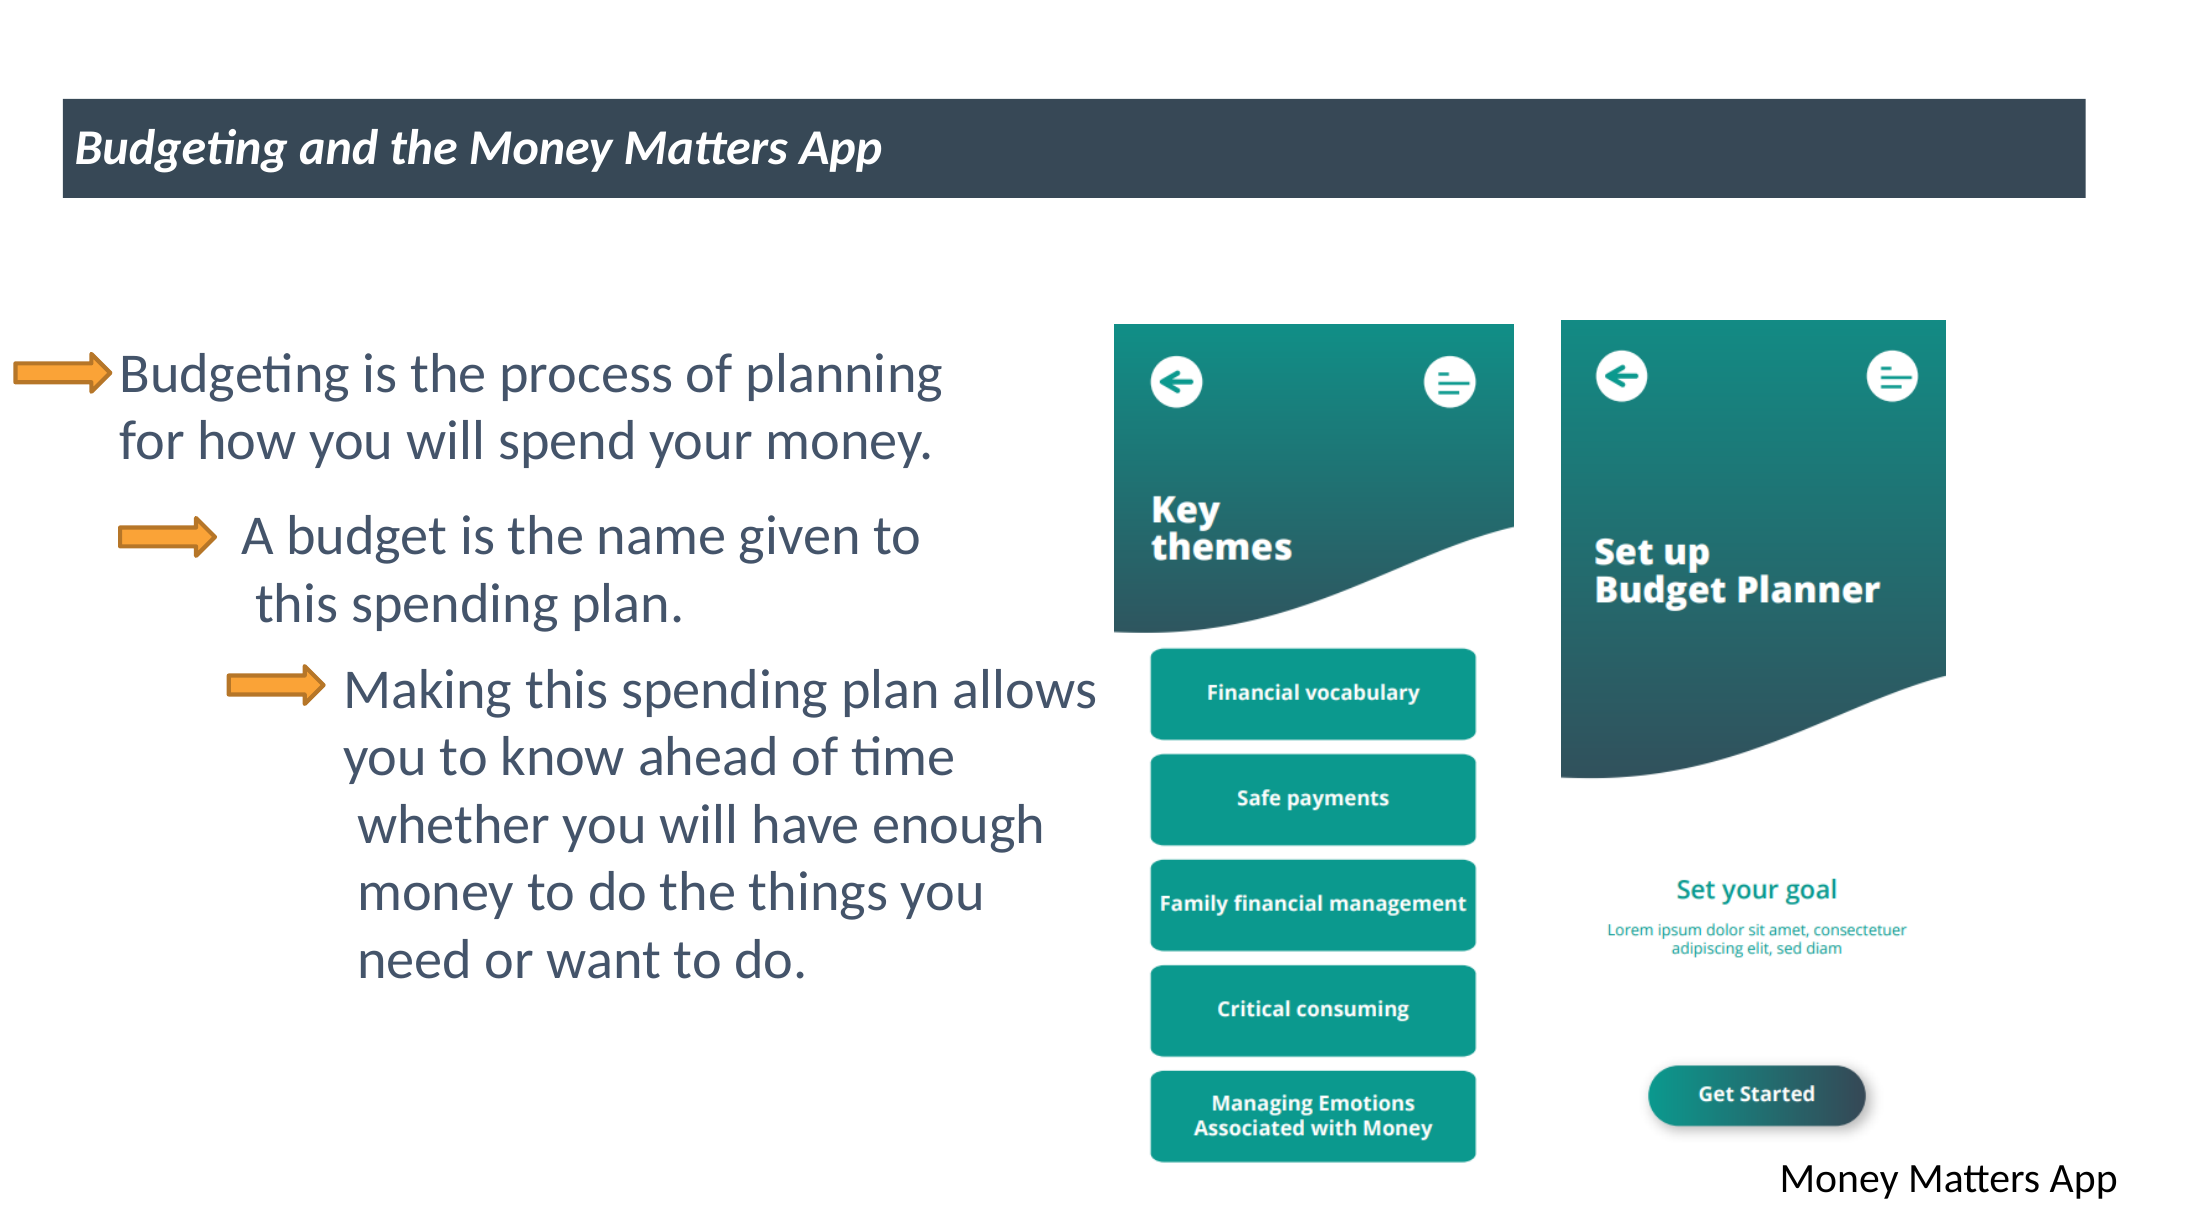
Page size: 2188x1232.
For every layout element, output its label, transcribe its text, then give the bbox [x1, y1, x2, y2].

picture [1560, 320, 1946, 1170]
text_box Money Matters App [1764, 1142, 2178, 1208]
text_box Making this spending plan allows you to know ahead of time whether you will have enough money to do the things you need or want to do. [328, 644, 1108, 997]
text_box [15, 353, 111, 392]
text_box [62, 98, 2086, 199]
text_box [228, 666, 324, 704]
text_box Budgeting is the process of planning for how you will spend your money. [112, 328, 954, 470]
text_box A budget is the name given to this spending plan. [226, 490, 1016, 641]
text_box [120, 518, 215, 556]
picture [1113, 324, 1514, 1195]
